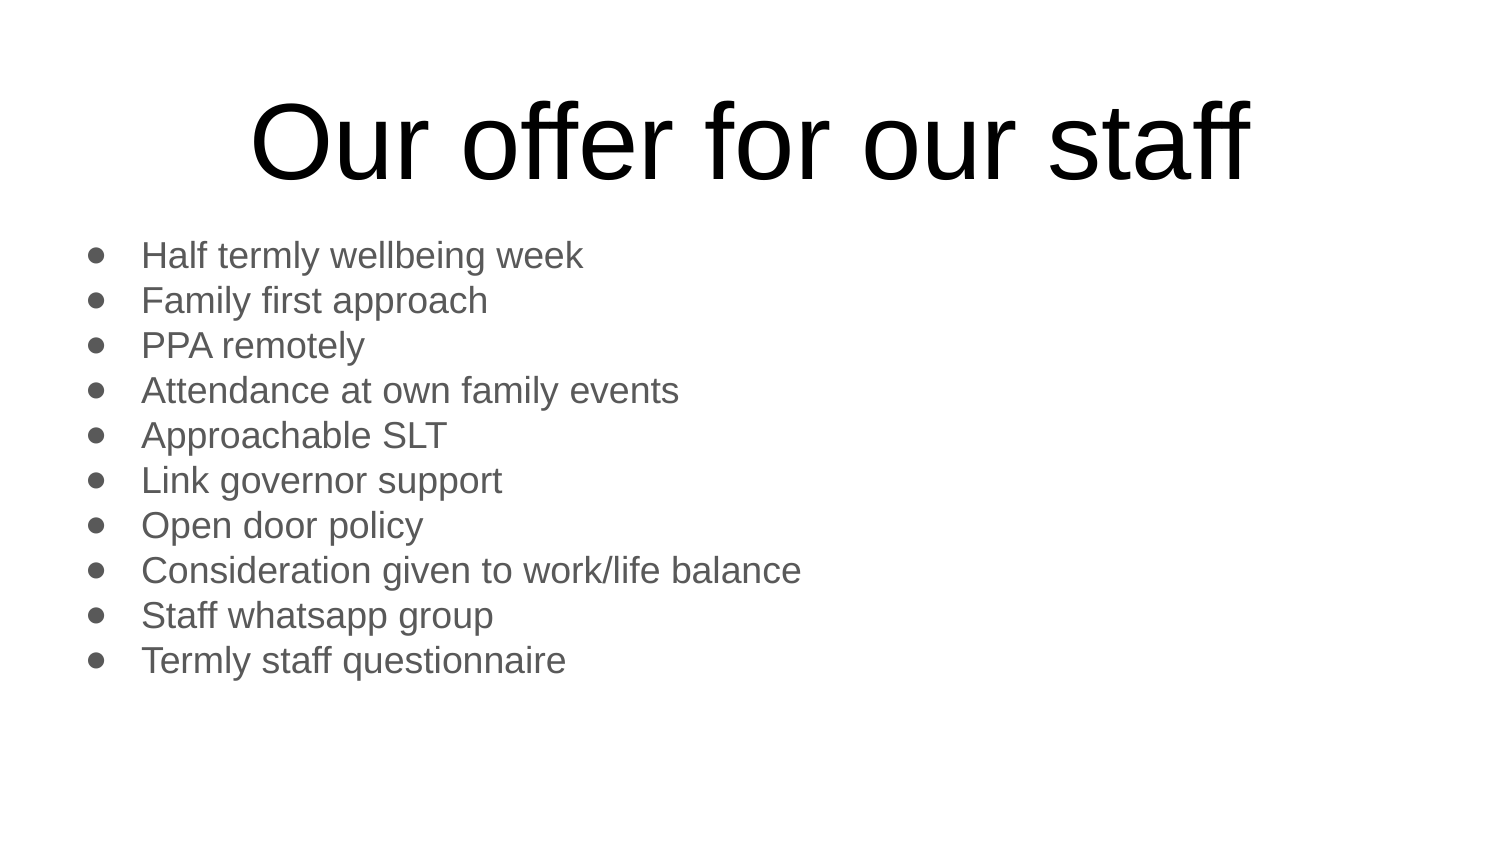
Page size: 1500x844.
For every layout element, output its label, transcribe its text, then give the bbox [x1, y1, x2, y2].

title Our offer for our staff [51, 52, 1449, 217]
text_box Half termly wellbeing week Family first approach PPA remotely Attendance at own family events Approachable SLT Link governor support Open door policy Consideration given to work/life balance Staff whatsapp group Termly staff questionnaire [51, 216, 896, 844]
